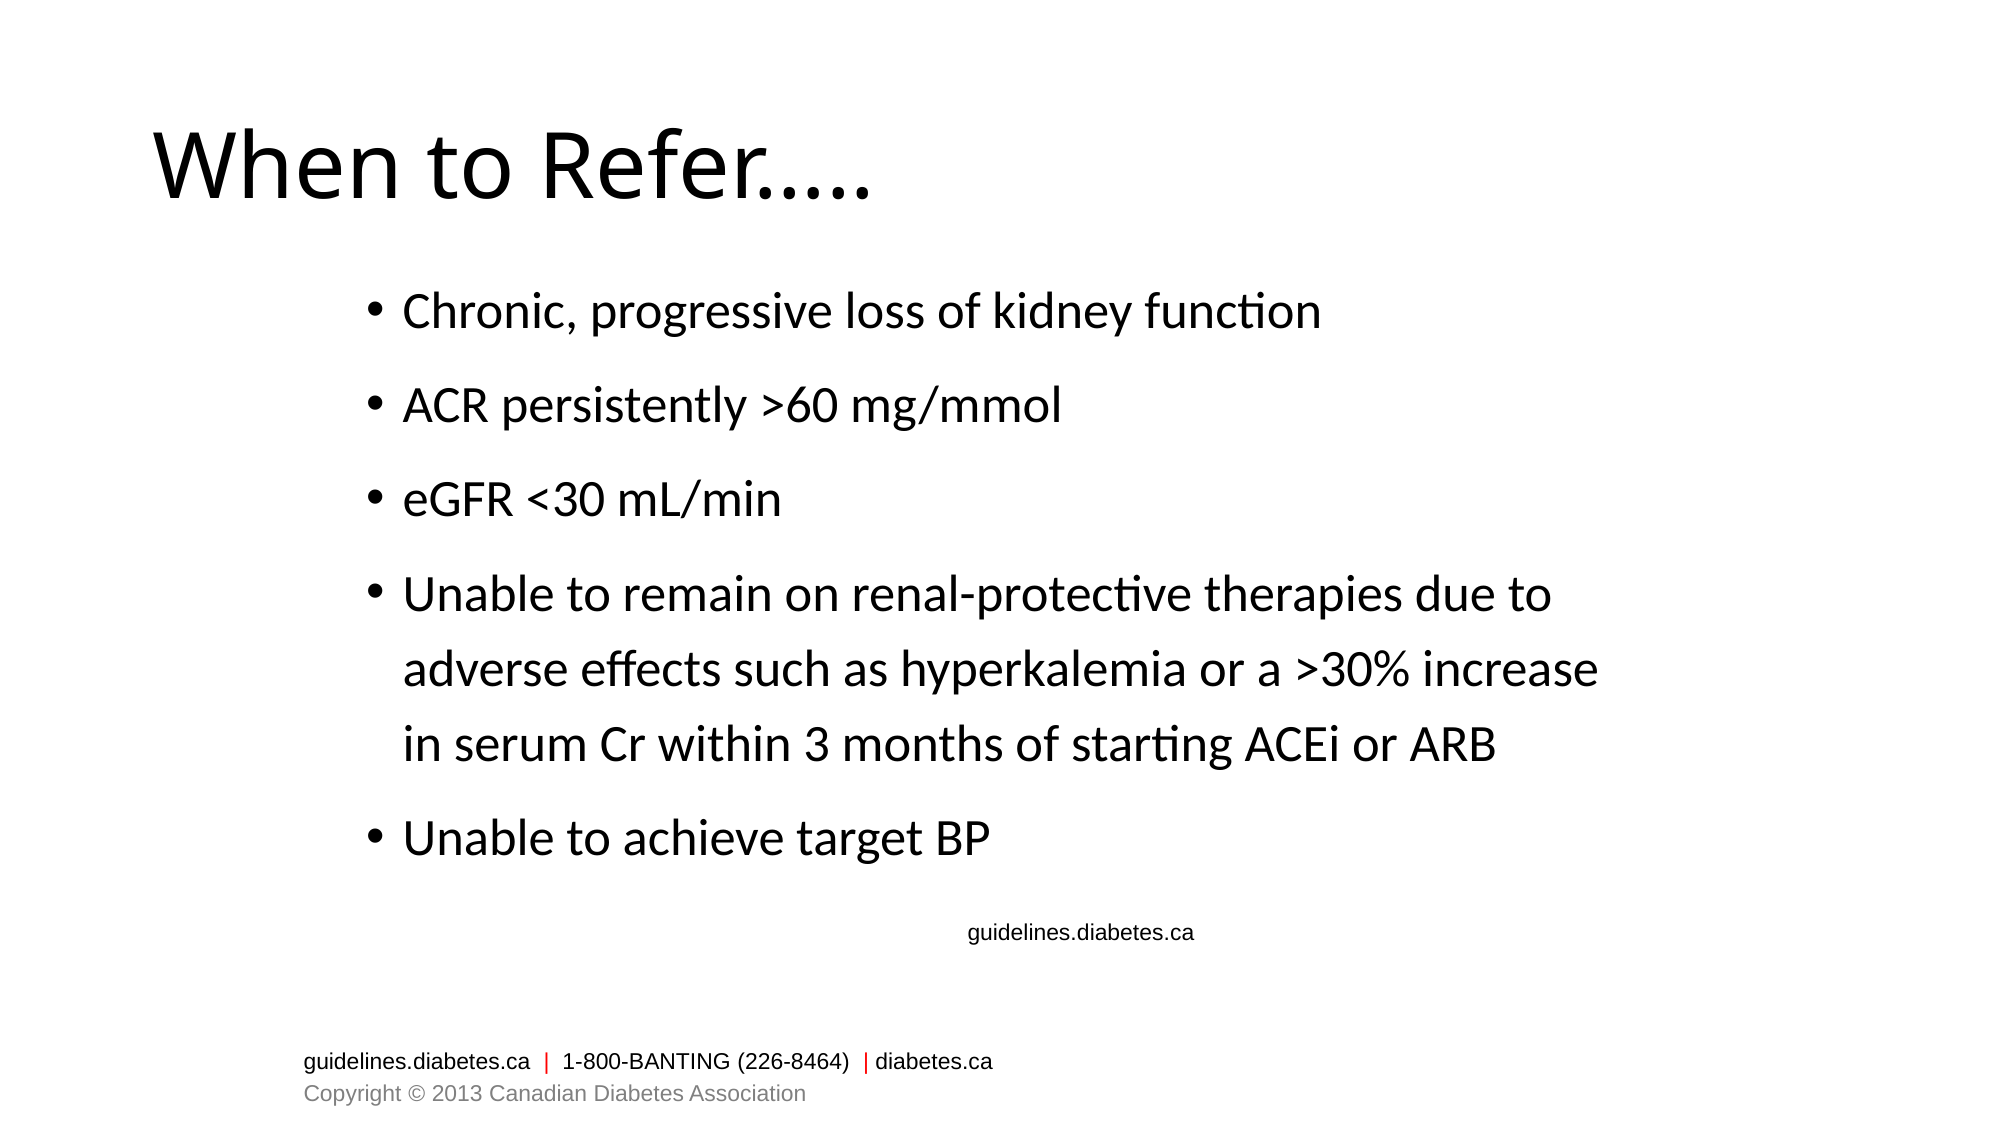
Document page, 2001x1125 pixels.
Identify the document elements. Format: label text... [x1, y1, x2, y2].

text_box guidelines.diabetes.ca [952, 909, 1738, 953]
title When to Refer….. [137, 59, 1863, 278]
list Chronic, progressive loss of kidney function ACR persistently >60 mg/mmol eGFR <30 mL/min Unable to remain on renal-protective therapies due to adverse effects such as hyperkalemia or a >30% increase in serum Cr within 3 months of starting ACEi or ARB Unable to achieve target BP [351, 278, 1627, 932]
text_box guidelines.diabetes.ca | 1-800-BANTING (226-8464) | diabetes.ca Copyright © 2013 Canadian Diabetes Association [288, 1039, 1074, 1114]
